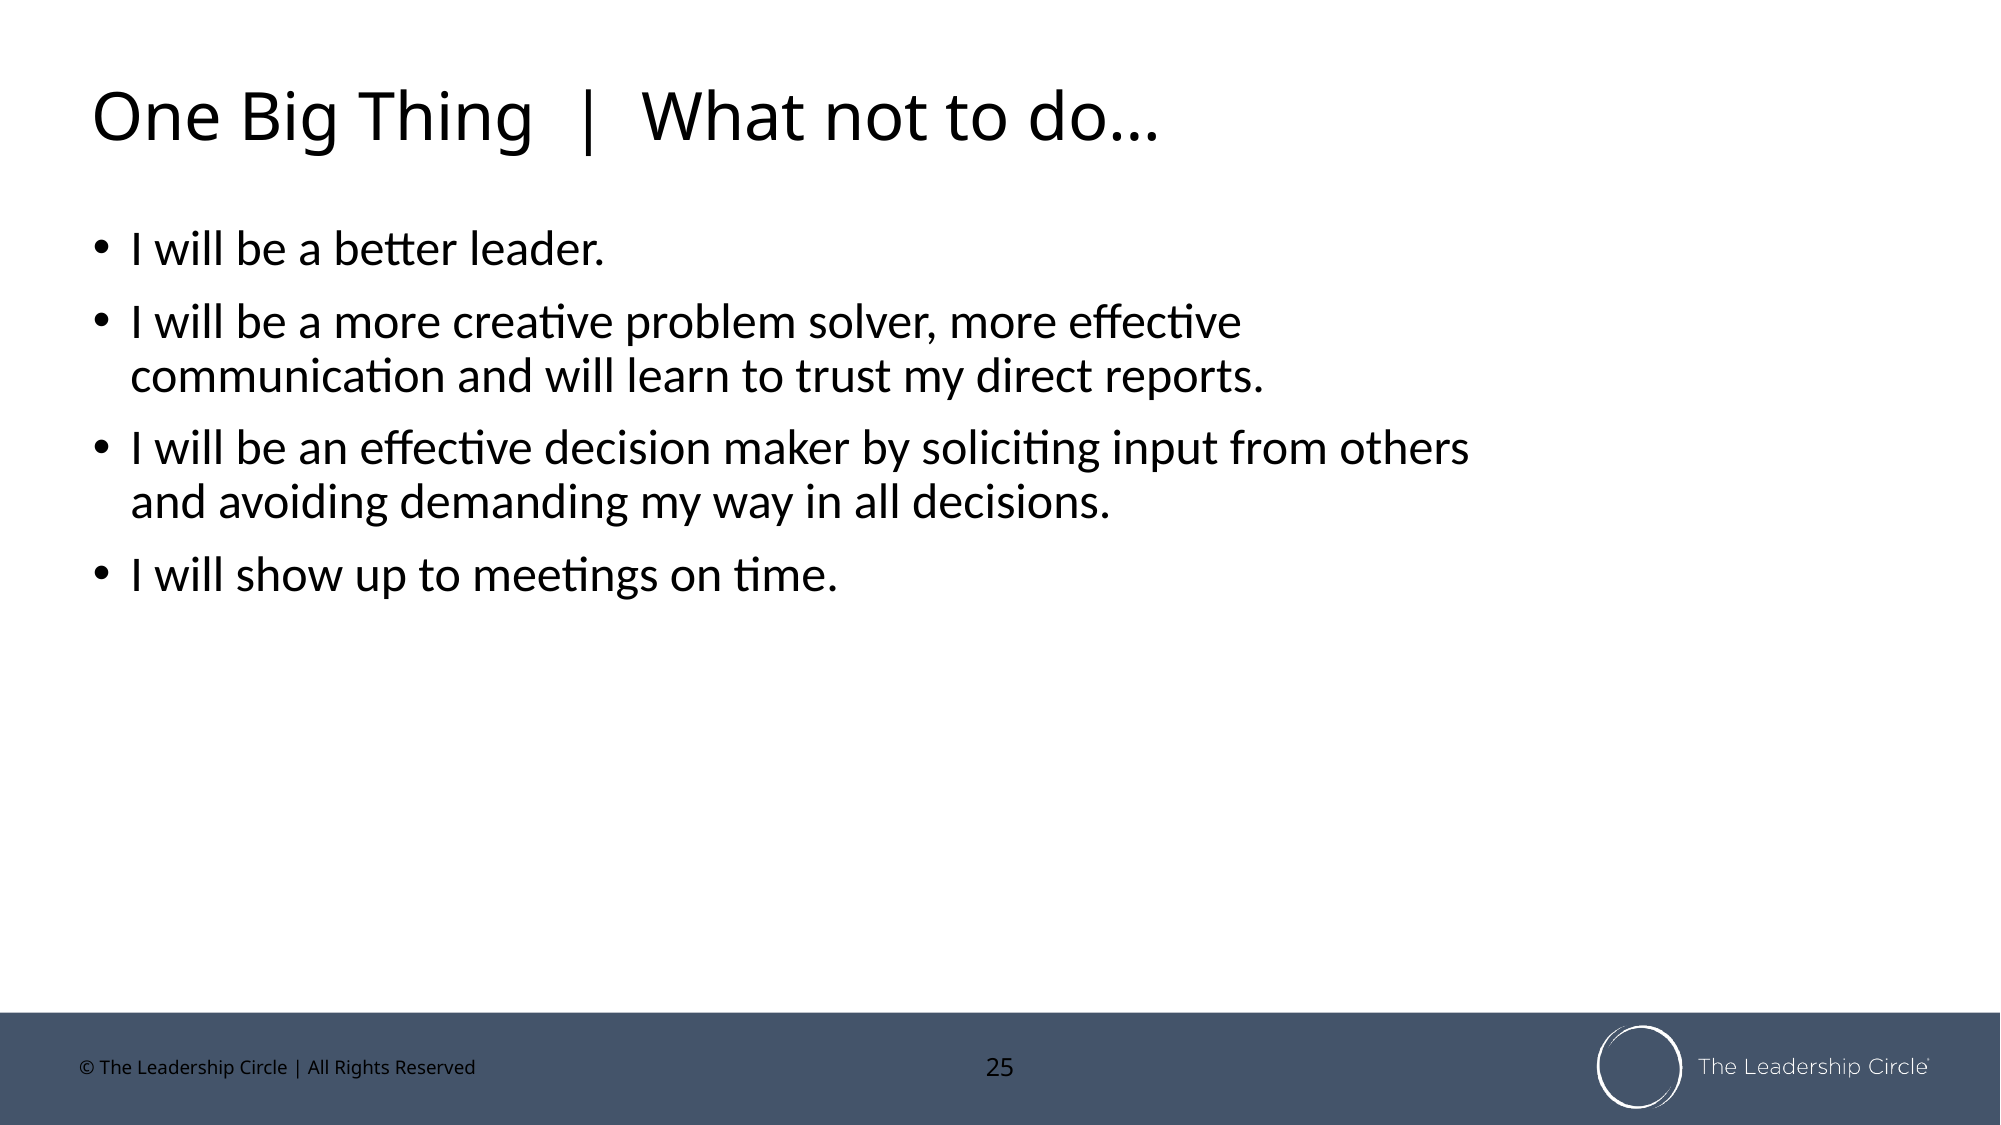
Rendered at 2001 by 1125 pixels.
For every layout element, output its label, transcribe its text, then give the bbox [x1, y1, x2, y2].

text_box I will be a better leader. I will be a more creative problem solver, more effective communication and will learn to trust my direct reports. I will be an effective decision maker by soliciting input from others and avoiding demanding my way in all decisions. I will show up to meetings on time. [77, 162, 1491, 660]
picture [1587, 1014, 1938, 1120]
title One Big Thing | What not to do… [76, 75, 1810, 163]
